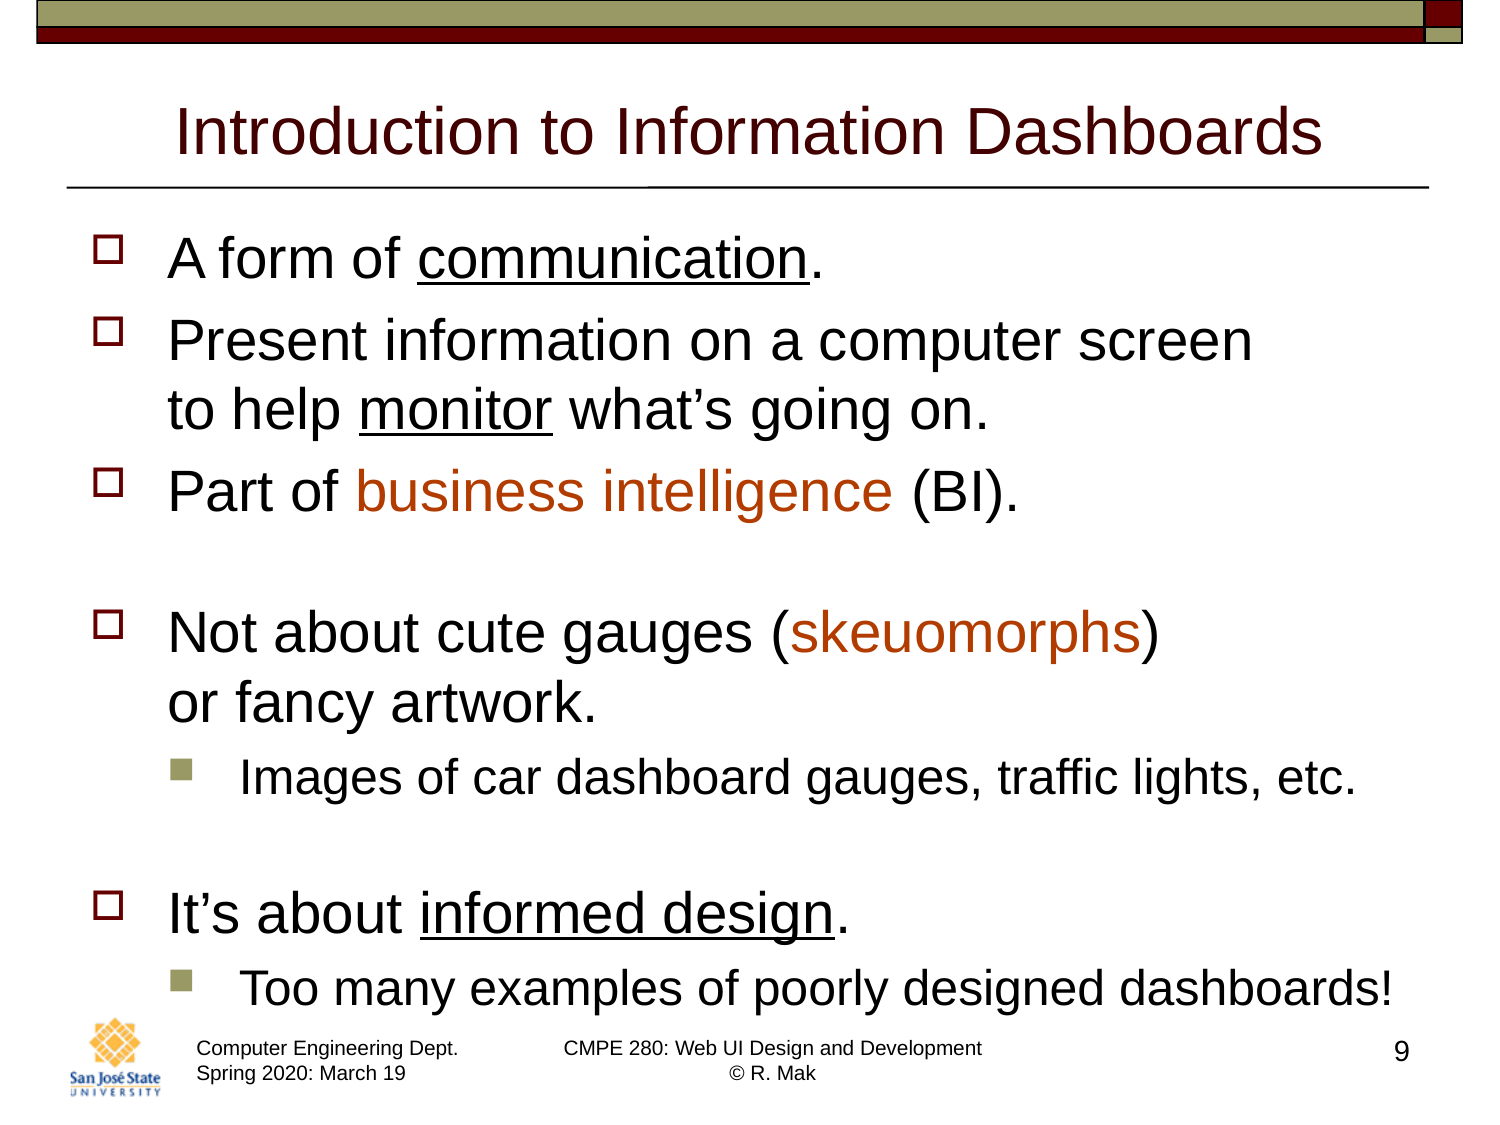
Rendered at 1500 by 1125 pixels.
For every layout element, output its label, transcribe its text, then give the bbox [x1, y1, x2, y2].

slide_number 9 [1335, 1025, 1425, 1100]
picture [60, 1012, 166, 1112]
title Introduction to Information Dashboards [75, 67, 1425, 175]
list A form of communication. Present information on a computer screen to help monitor what’s going on. Part of business intelligence (BI). Not about cute gauges (skeuomorphs) or fancy artwork. Images of car dashboard gauges, traffic lights, etc. It’s about informed design. Too many examples of poorly designed dashboards! [75, 212, 1425, 1006]
